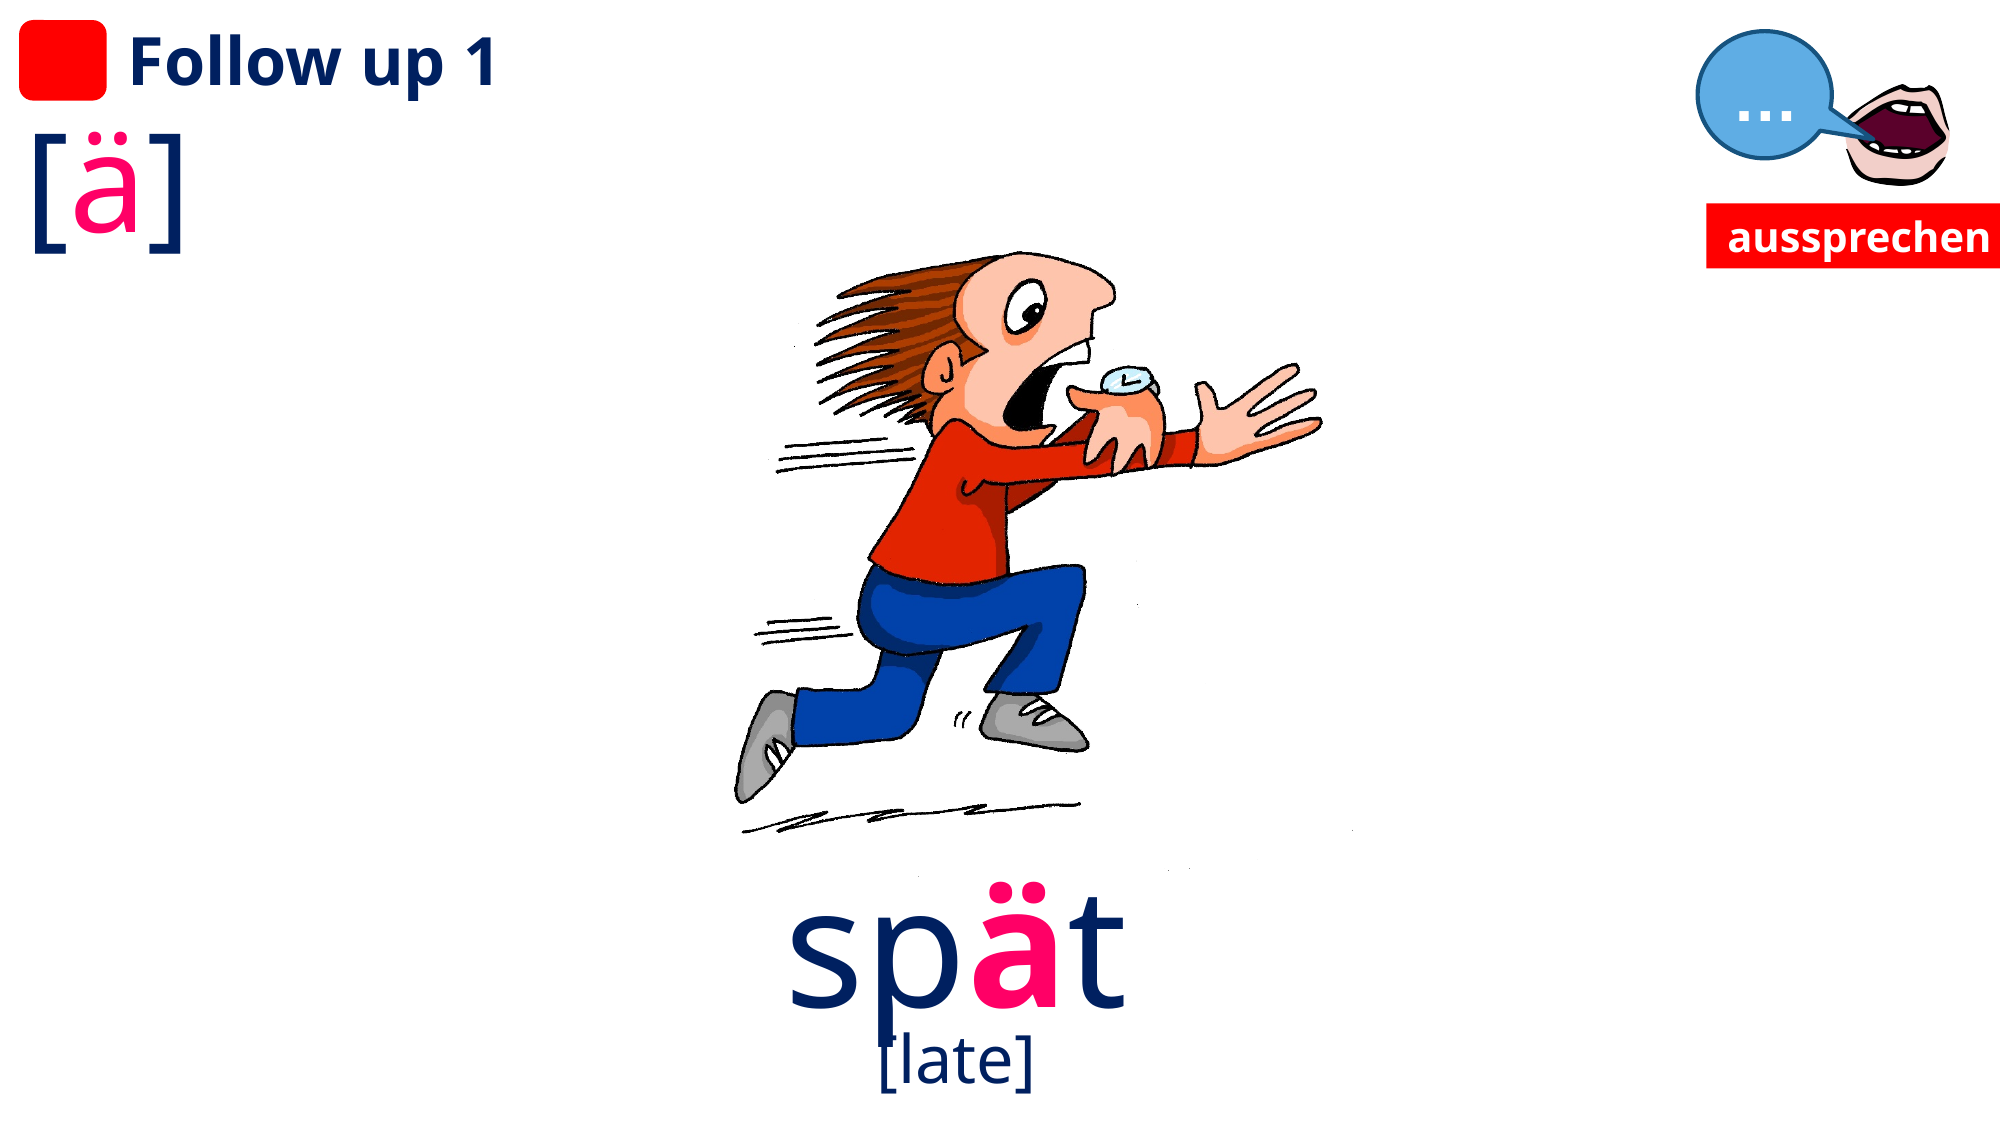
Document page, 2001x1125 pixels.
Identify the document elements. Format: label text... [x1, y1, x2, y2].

title aussprechen [1727, 198, 2000, 280]
text_box Follow up 1 [127, 21, 599, 87]
text_box [ä] [0, 87, 871, 267]
text_box spät [769, 899, 1143, 1009]
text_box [1697, 30, 1951, 186]
text_box [late] [767, 1009, 1146, 1105]
picture [704, 190, 1356, 890]
text_box [1706, 203, 1727, 269]
text_box [20, 21, 106, 87]
